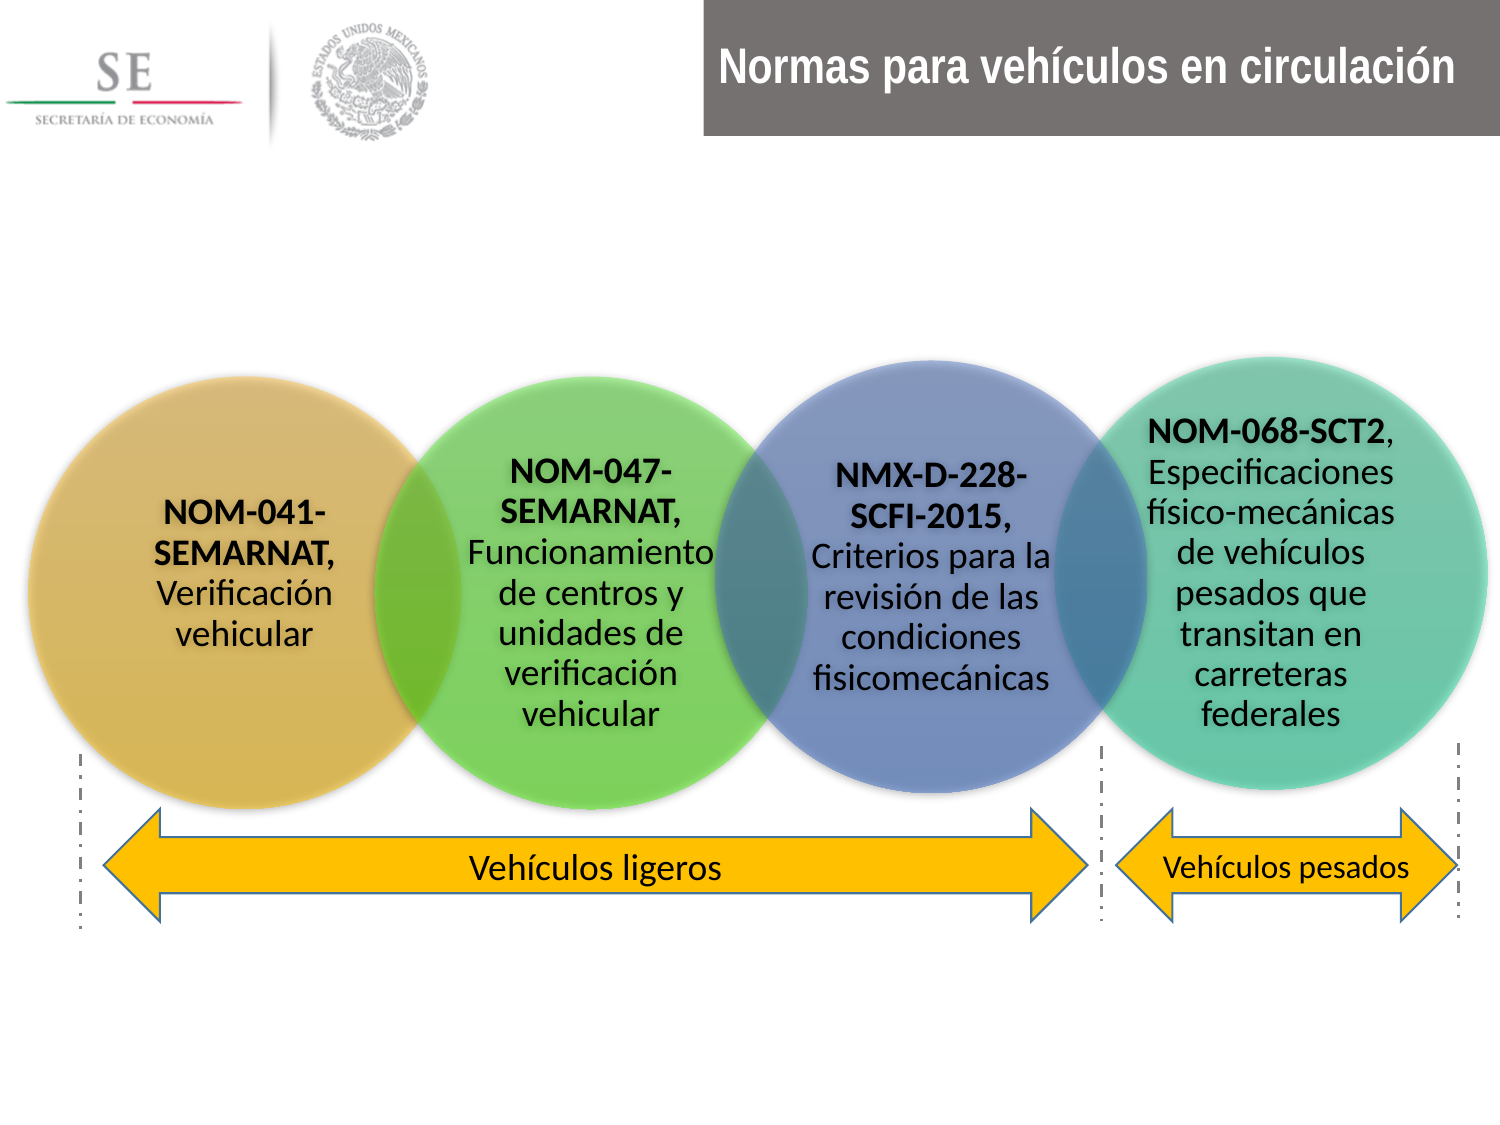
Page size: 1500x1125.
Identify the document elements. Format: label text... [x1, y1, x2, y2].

picture [1, 13, 433, 161]
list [28, 182, 1500, 1004]
text_box Normas para vehículos en circulación [703, 0, 1500, 136]
